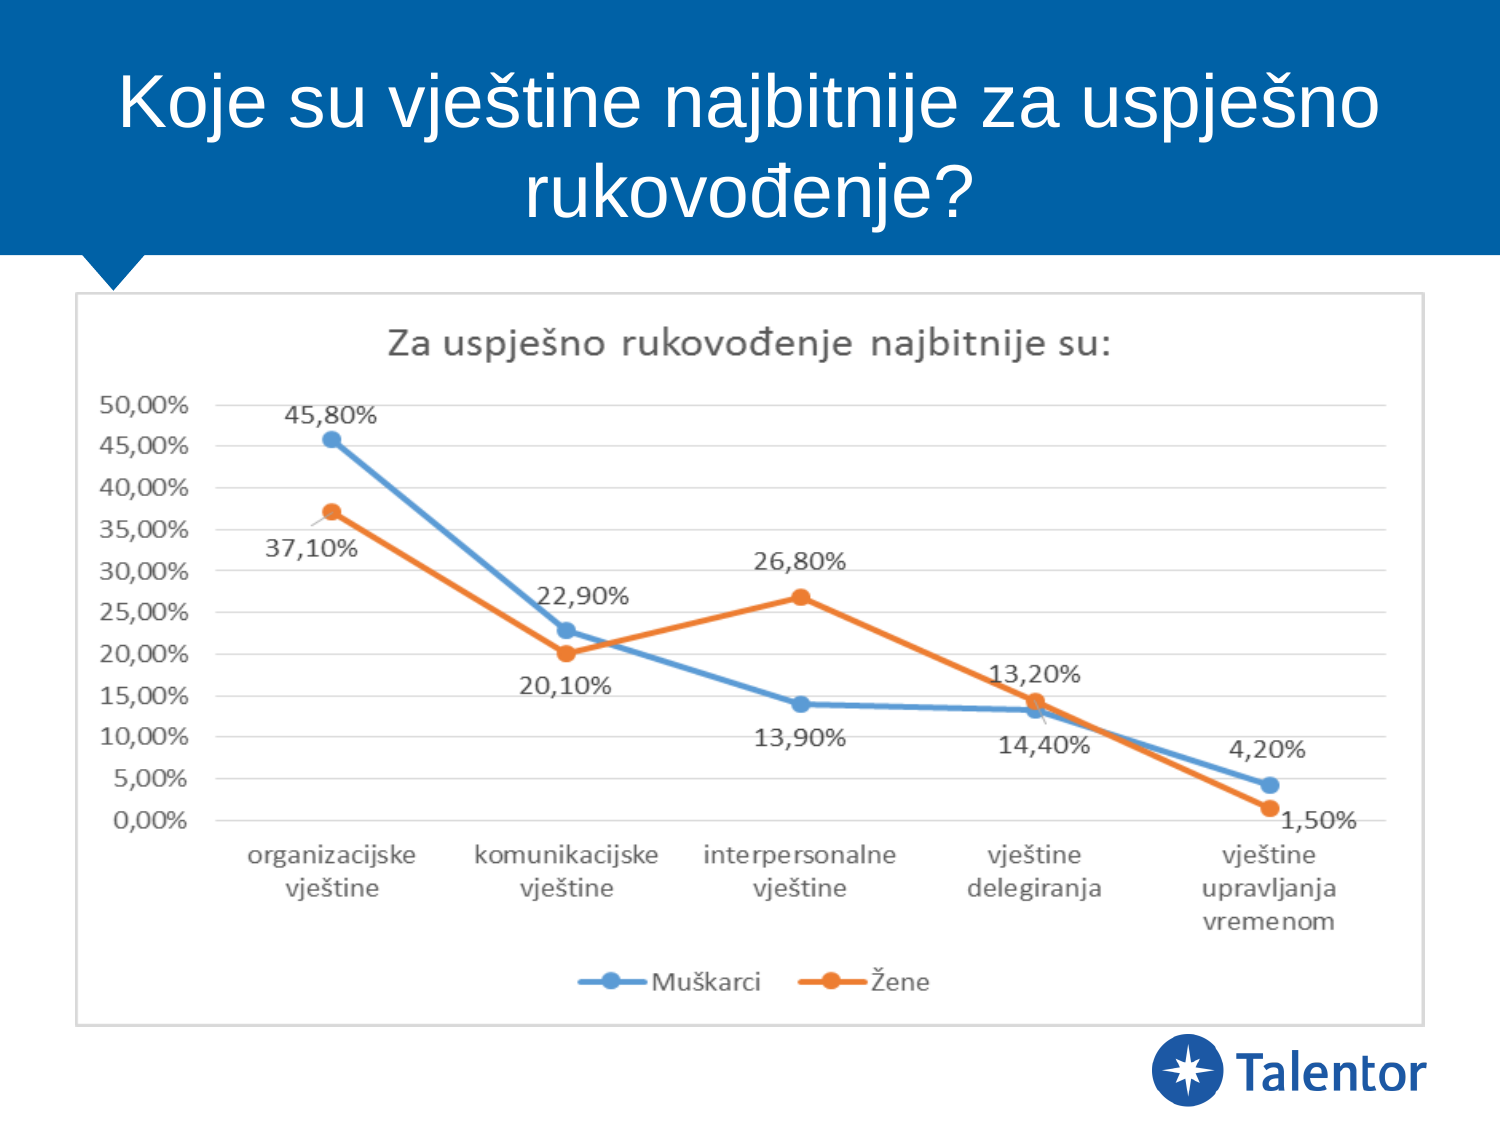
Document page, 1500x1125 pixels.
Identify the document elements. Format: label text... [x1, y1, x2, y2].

picture [1152, 1034, 1427, 1119]
title Koje su vještine najbitnije za uspješno rukovođenje? [75, 45, 1425, 233]
picture [74, 292, 1426, 1028]
